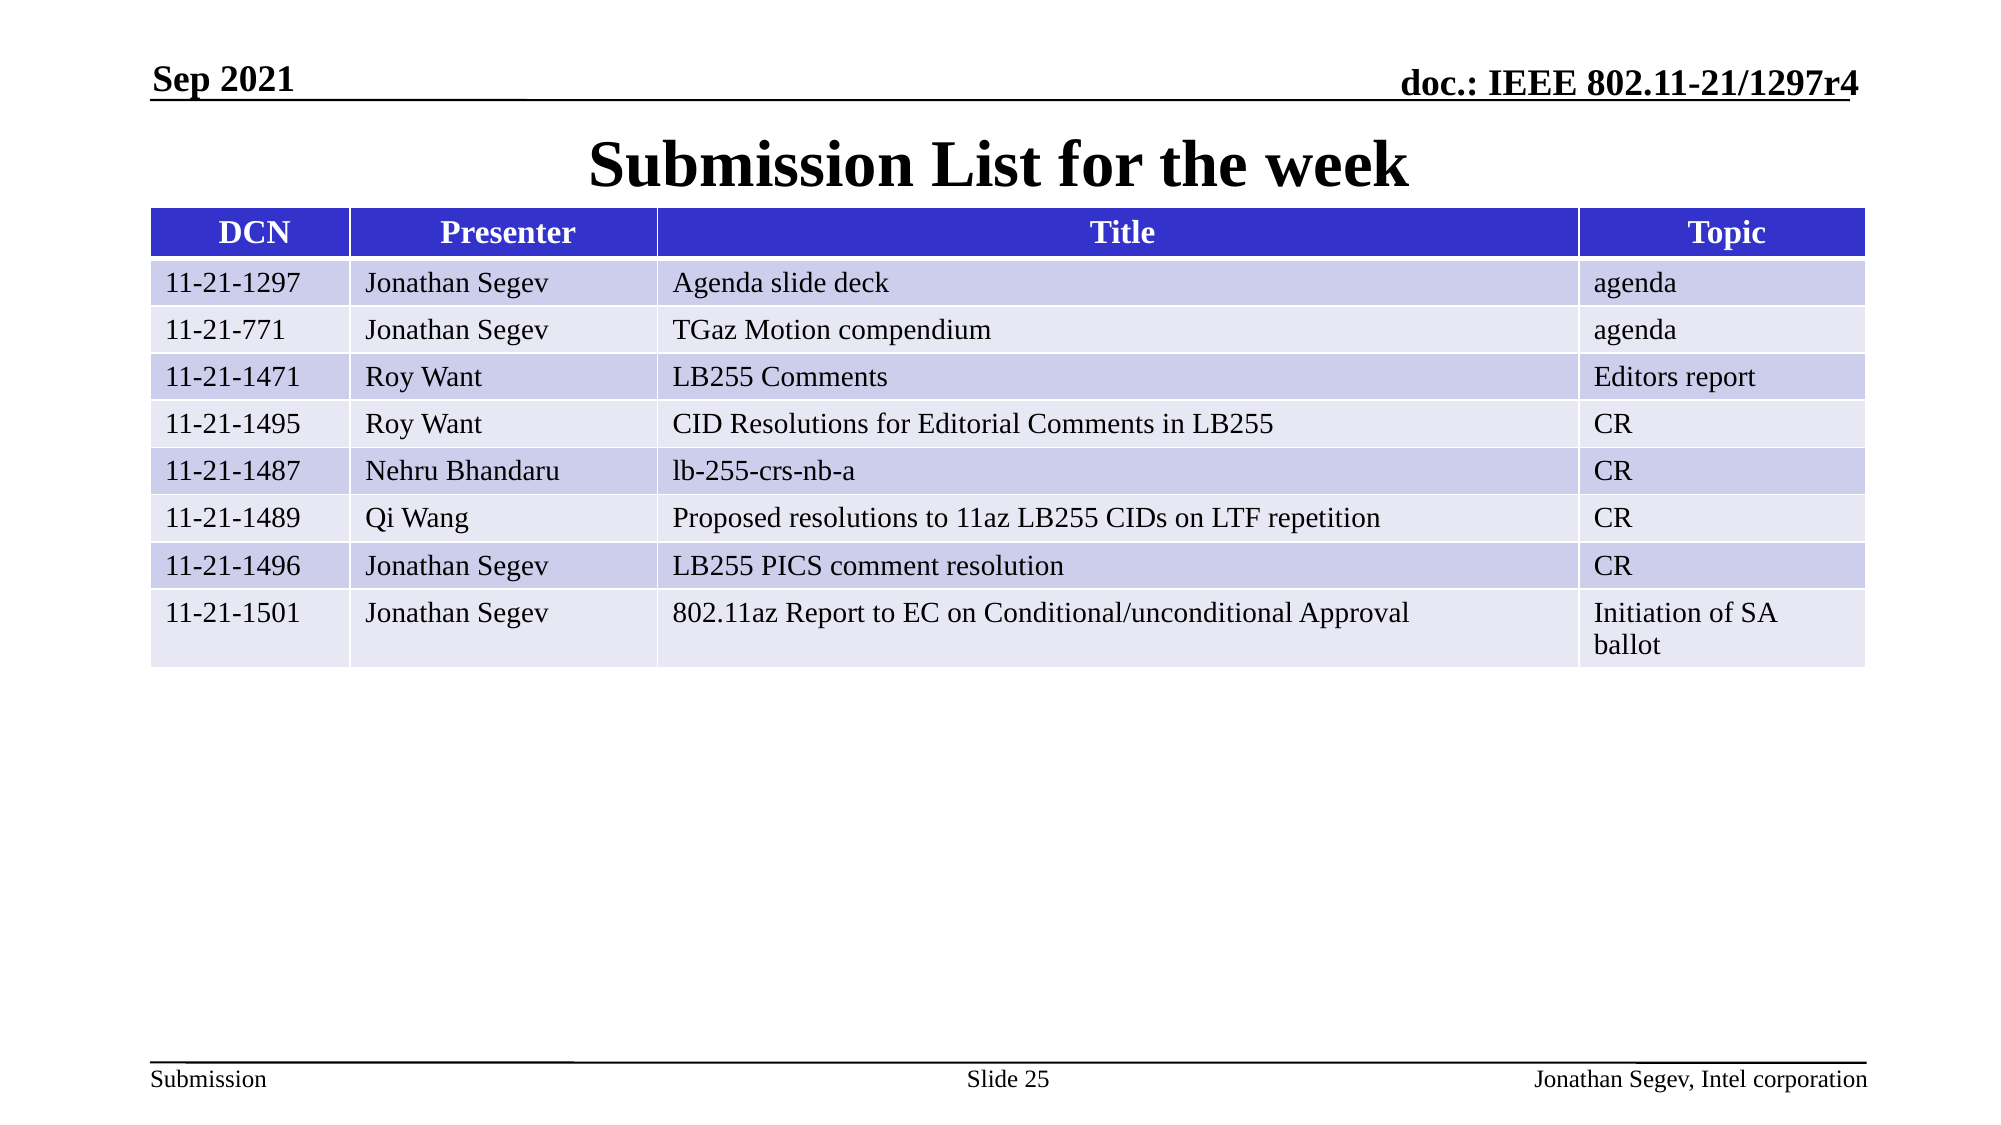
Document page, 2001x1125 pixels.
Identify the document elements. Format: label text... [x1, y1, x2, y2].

table_cell Jonathan Segev [351, 590, 657, 667]
title Submission List for the week [149, 112, 1850, 206]
table_cell 11-21-1487 [151, 448, 349, 494]
table_cell Qi Wang [351, 495, 657, 541]
table_header DCN [151, 208, 349, 256]
table_cell agenda [1580, 261, 1865, 305]
table_cell lb-255-crs-nb-a [658, 448, 1578, 494]
table_cell 11-21-1496 [151, 543, 349, 588]
table_header Presenter [351, 208, 657, 256]
table_cell 11-21-1297 [151, 261, 349, 305]
table_cell 11-21-771 [151, 307, 349, 352]
table_cell Roy Want [351, 401, 657, 447]
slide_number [152, 54, 563, 100]
table_cell Proposed resolutions to 11az LB255 CIDs on LTF repetition [658, 495, 1578, 541]
table_header Title [658, 208, 1578, 256]
table_cell Jonathan Segev [351, 307, 657, 352]
table_cell 802.11az Report to EC on Conditional/unconditional Approval [658, 590, 1578, 667]
table_cell CR [1580, 495, 1865, 541]
table_cell Nehru Bhandaru [351, 448, 657, 494]
table_cell Roy Want [351, 354, 657, 399]
table_cell 11-21-1501 [151, 590, 349, 667]
table_cell 11-21-1495 [151, 401, 349, 447]
footer Jonathan Segev, Intel corporation [1171, 1061, 1869, 1093]
table_cell Jonathan Segev [351, 261, 657, 305]
table_cell 11-21-1489 [151, 495, 349, 541]
table_cell Editors report [1580, 354, 1865, 399]
table_cell Agenda slide deck [658, 261, 1578, 305]
table_cell TGaz Motion compendium [658, 307, 1578, 352]
table_cell CR [1580, 543, 1865, 588]
slide_number Slide 25 [950, 1061, 1067, 1123]
table_cell LB255 Comments [658, 354, 1578, 399]
table_header Topic [1580, 208, 1865, 256]
table_cell 11-21-1471 [151, 354, 349, 399]
table_cell Initiation of SA ballot [1580, 590, 1865, 667]
table_cell CID Resolutions for Editorial Comments in LB255 [658, 401, 1578, 447]
table_cell LB255 PICS comment resolution [658, 543, 1578, 588]
table_cell CR [1580, 401, 1865, 447]
table_cell agenda [1580, 307, 1865, 352]
table_cell CR [1580, 448, 1865, 494]
table_cell Jonathan Segev [351, 543, 657, 588]
